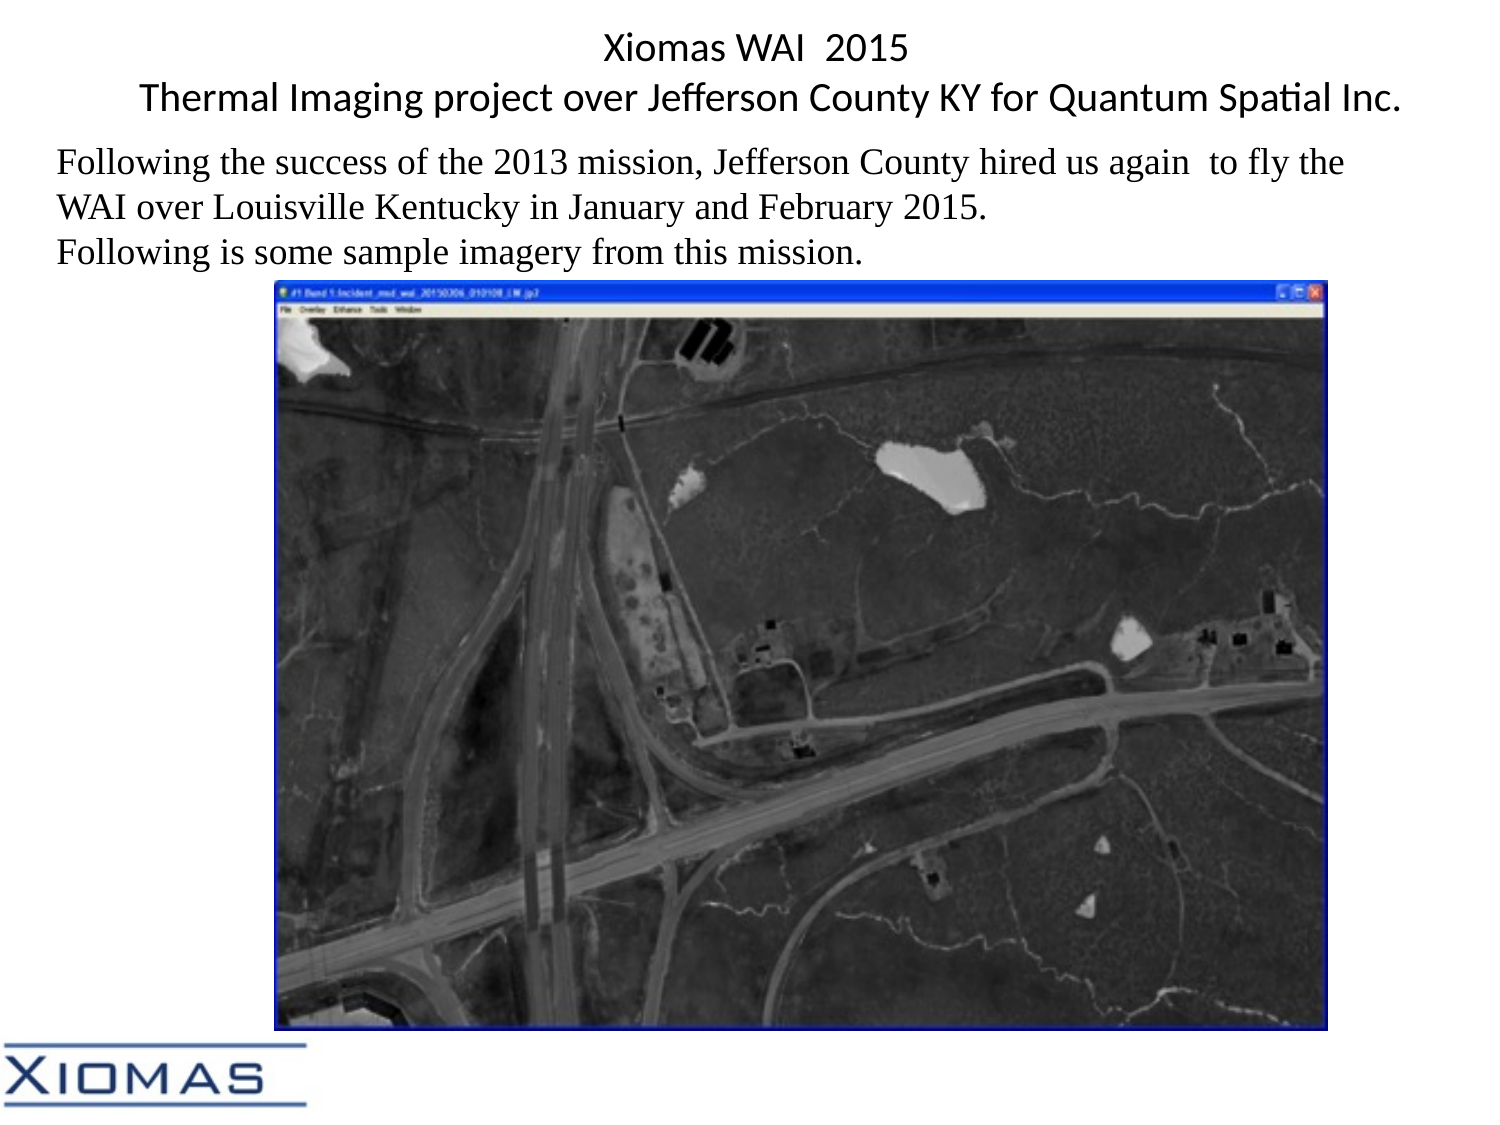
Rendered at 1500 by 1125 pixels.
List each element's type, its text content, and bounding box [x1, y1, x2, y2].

picture [274, 279, 1328, 1032]
text_box Following the success of the 2013 mission, Jefferson County hired us again to fly the WAI over Louisville Kentucky in January and February 2015. Following is some sample imagery from this mission. [41, 129, 1444, 280]
text_box Xiomas WAI 2015 Thermal Imaging project over Jefferson County KY for Quantum Spatial Inc. [113, 12, 1439, 128]
picture [0, 1037, 428, 1125]
